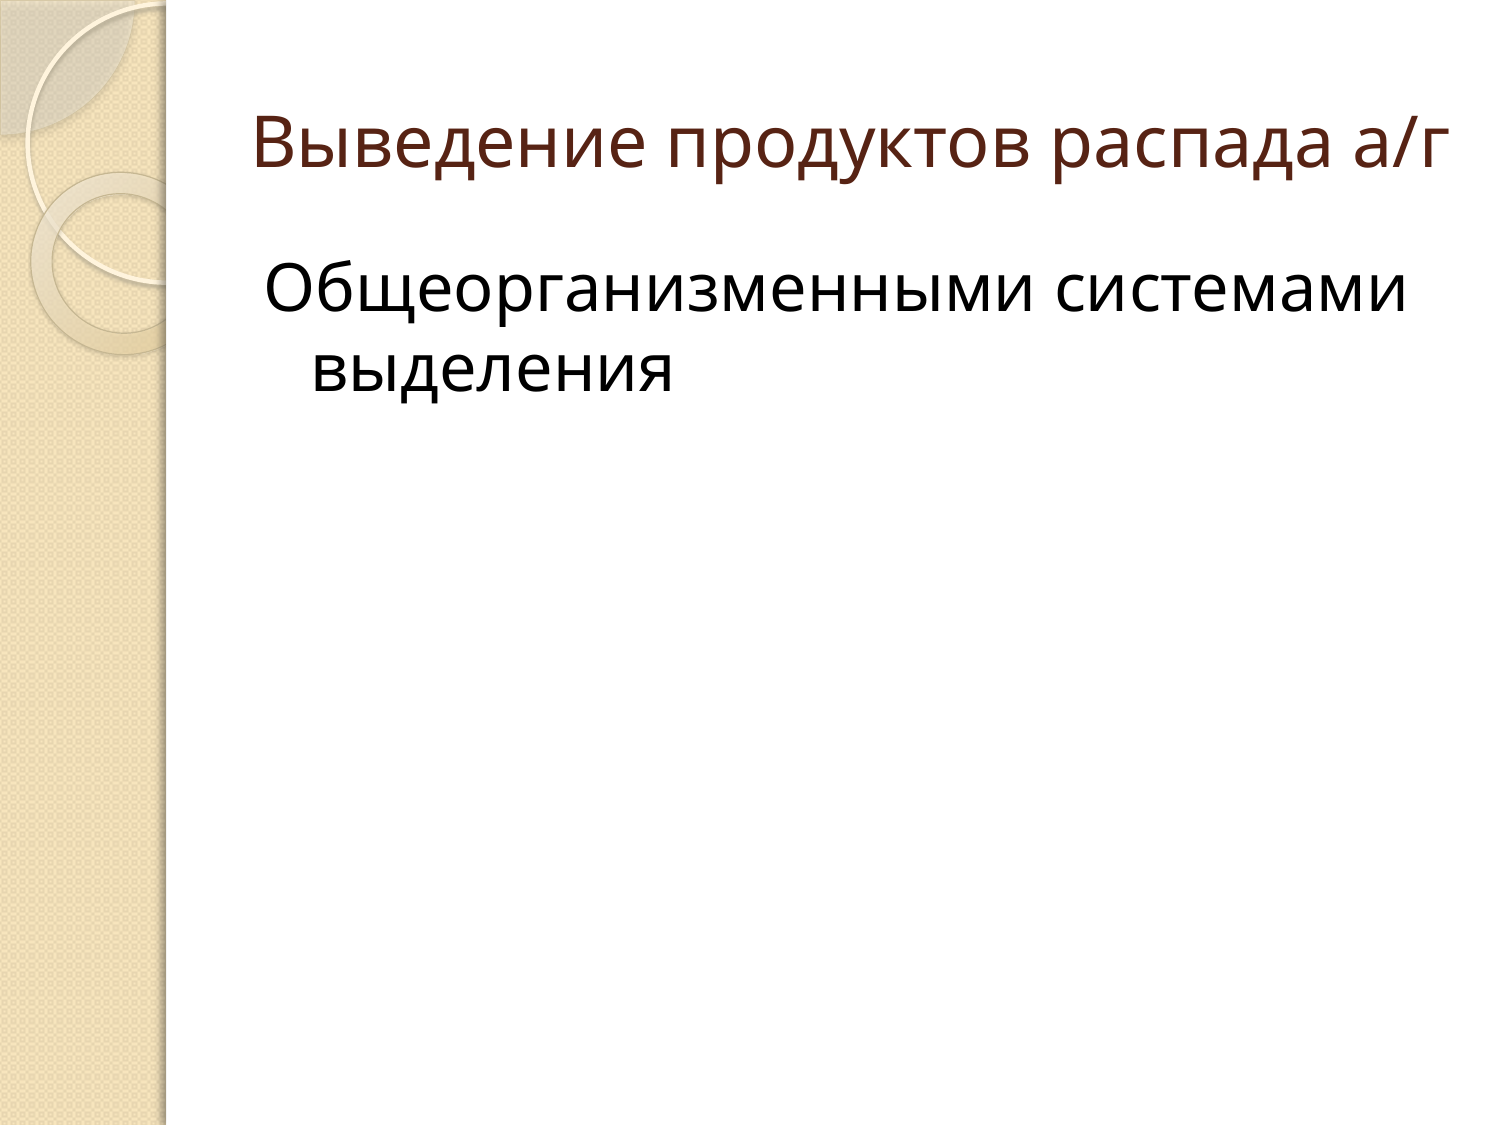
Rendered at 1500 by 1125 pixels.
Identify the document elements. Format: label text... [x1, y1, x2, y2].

title Выведение продуктов распада а/г [235, 45, 1466, 233]
list Общеорганизменными системами выделения [235, 237, 1466, 1025]
